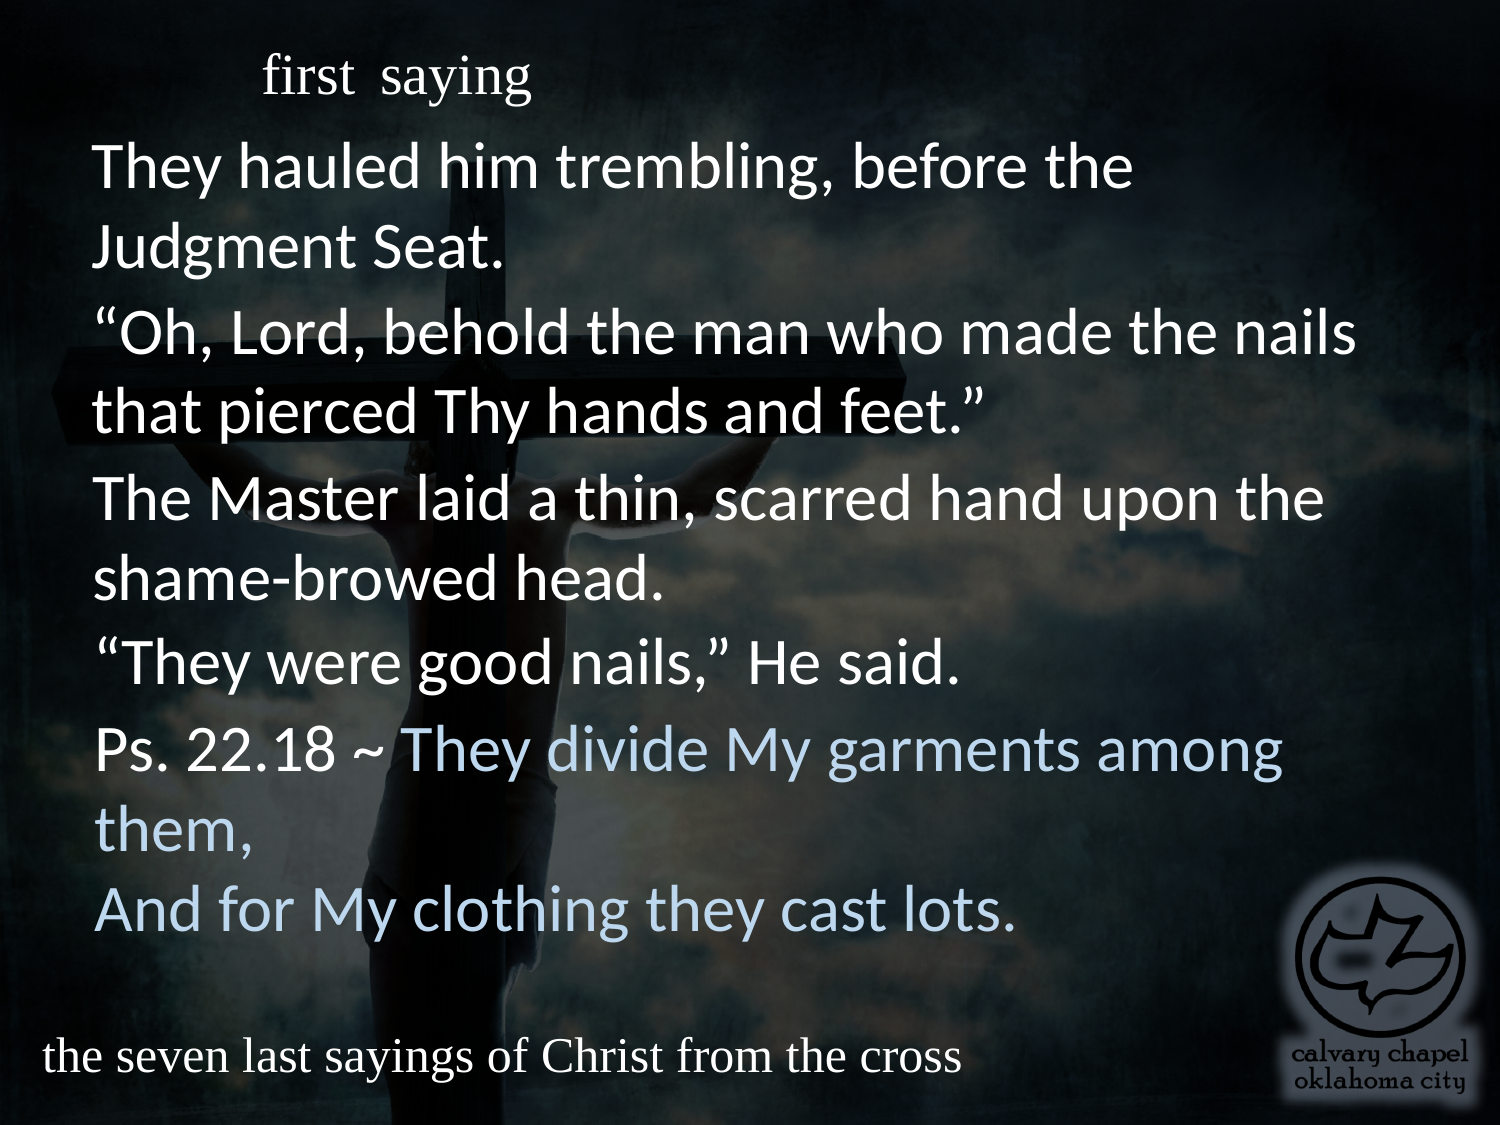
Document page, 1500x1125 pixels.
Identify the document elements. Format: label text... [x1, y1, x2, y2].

text_box first [27, 28, 365, 114]
picture [0, 0, 1500, 1125]
text_box saying [365, 28, 709, 114]
text_box Ps. 22.18 ~ They divide My garments among them, And for My clothing they cast lots. [79, 697, 1429, 953]
text_box “Oh, Lord, behold the man who made the nails that pierced Thy hands and feet.” [77, 290, 1428, 455]
text_box “They were good nails,” He said. [78, 610, 1428, 706]
text_box The Master laid a thin, scarred hand upon the shame-browed head. [77, 446, 1427, 622]
text_box They hauled him trembling, before the Judgment Seat. [77, 114, 1428, 290]
text_box the seven last sayings of Christ from the cross [27, 1015, 1291, 1091]
